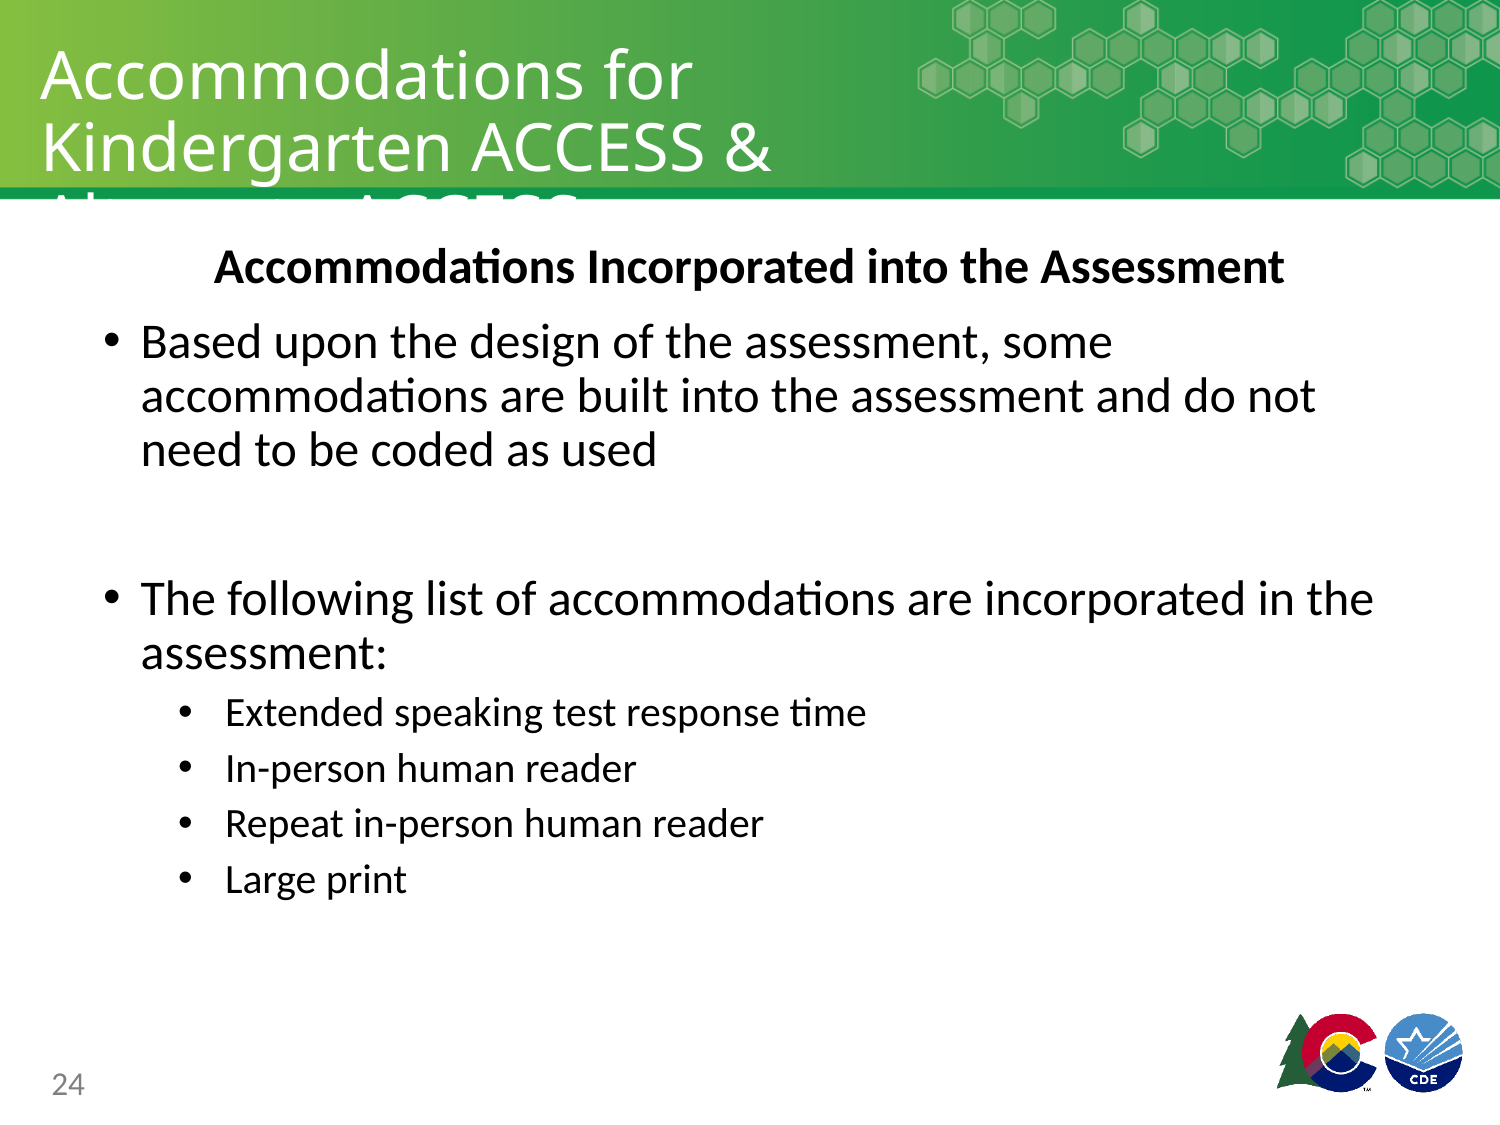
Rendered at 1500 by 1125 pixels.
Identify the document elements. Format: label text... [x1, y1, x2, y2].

list Accommodations Incorporated into the Assessment Based upon the design of the assessment, some accommodations are built into the assessment and do not need to be coded as used The following list of accommodations are incorporated in the assessment: Extended speaking test response time In-person human reader Repeat in-person human reader Large print [103, 240, 1397, 910]
title Accommodations for Kindergarten ACCESS & Alternate ACCESS [40, 41, 1038, 166]
picture [1275, 1012, 1463, 1093]
picture [0, 0, 1500, 200]
slide_number 24 [36, 1054, 375, 1115]
